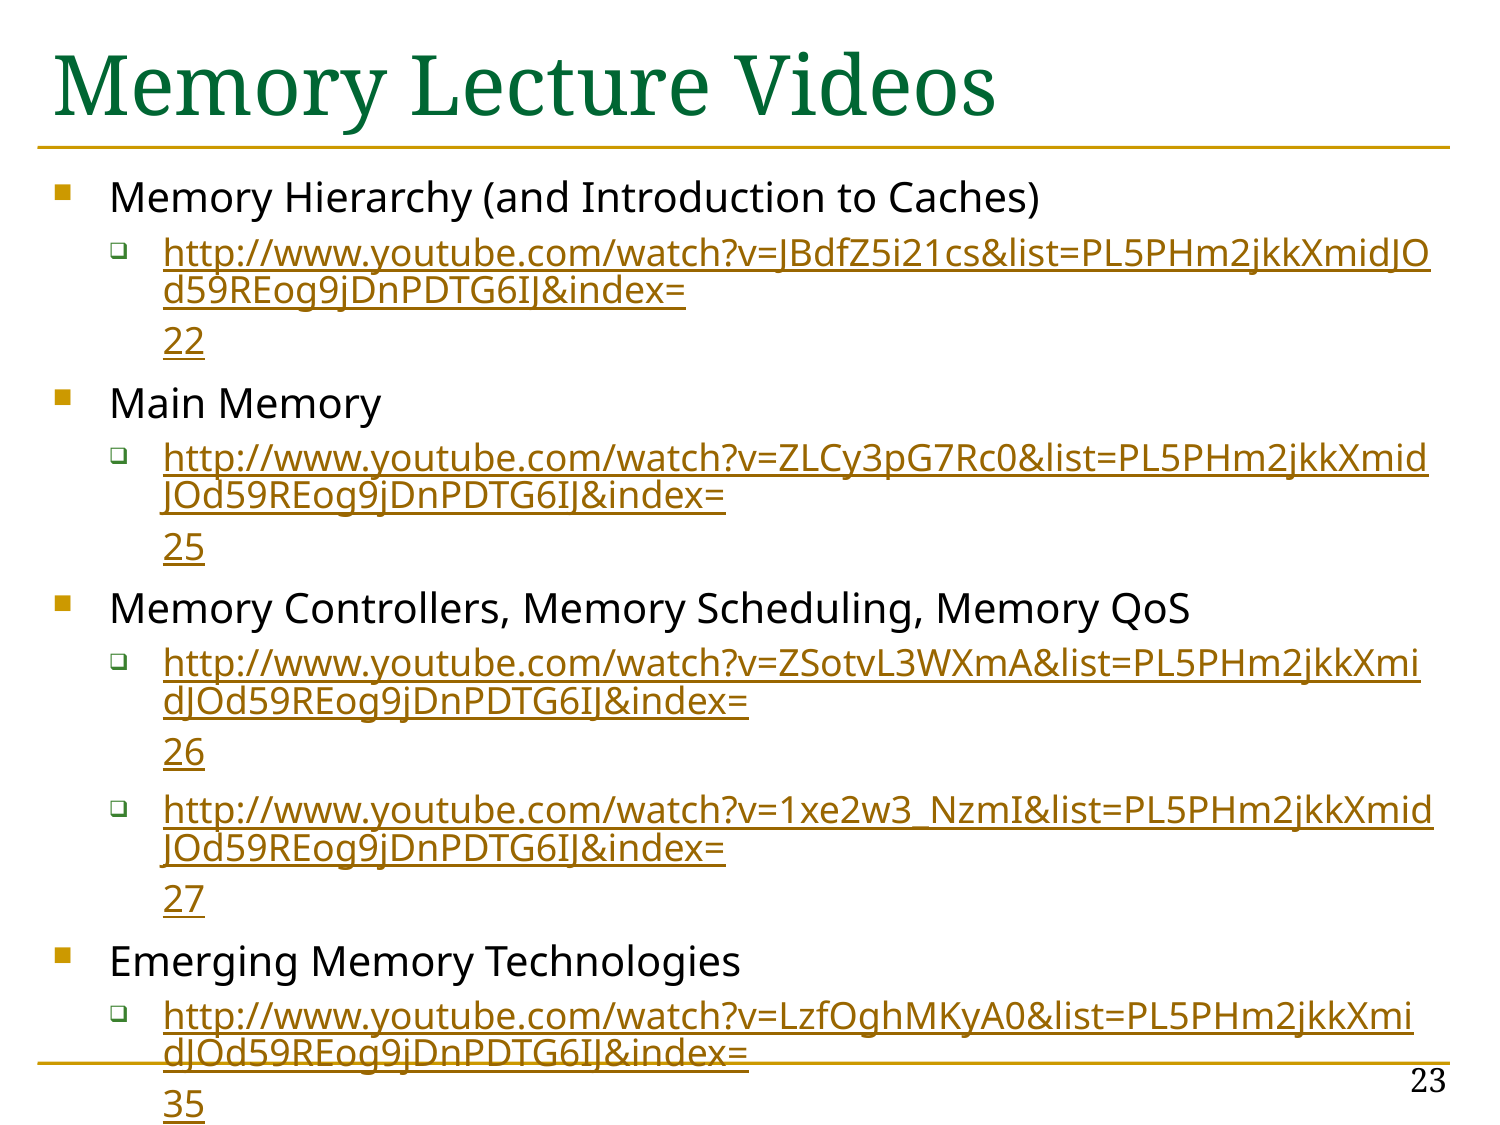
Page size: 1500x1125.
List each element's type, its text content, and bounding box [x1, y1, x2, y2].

slide_number 23 [1111, 1036, 1462, 1112]
list Memory Hierarchy (and Introduction to Caches) http://www.youtube.com/watch?v=JBdfZ5i21cs&list=PL5PHm2jkkXmidJOd59REog9jDnPDTG6IJ&index=22 Main Memory http://www.youtube.com/watch?v=ZLCy3pG7Rc0&list=PL5PHm2jkkXmidJOd59REog9jDnPDTG6IJ&index=25 Memory Controllers, Memory Scheduling, Memory QoS http://www.youtube.com/watch?v=ZSotvL3WXmA&list=PL5PHm2jkkXmidJOd59REog9jDnPDTG6IJ&index=26 http://www.youtube.com/watch?v=1xe2w3_NzmI&list=PL5PHm2jkkXmidJOd59REog9jDnPDTG6IJ&index=27 Emerging Memory Technologies http://www.youtube.com/watch?v=LzfOghMKyA0&list=PL5PHm2jkkXmidJOd59REog9jDnPDTG6IJ&index=35 Multiprocessor Correctness and Cache Coherence http://www.youtube.com/watch?v=U-VZKMgItDM&list=PL5PHm2jkkXmidJOd59REog9jDnPDTG6IJ&index=32 [37, 163, 1450, 1016]
title Memory Lecture Videos [37, 24, 1450, 163]
